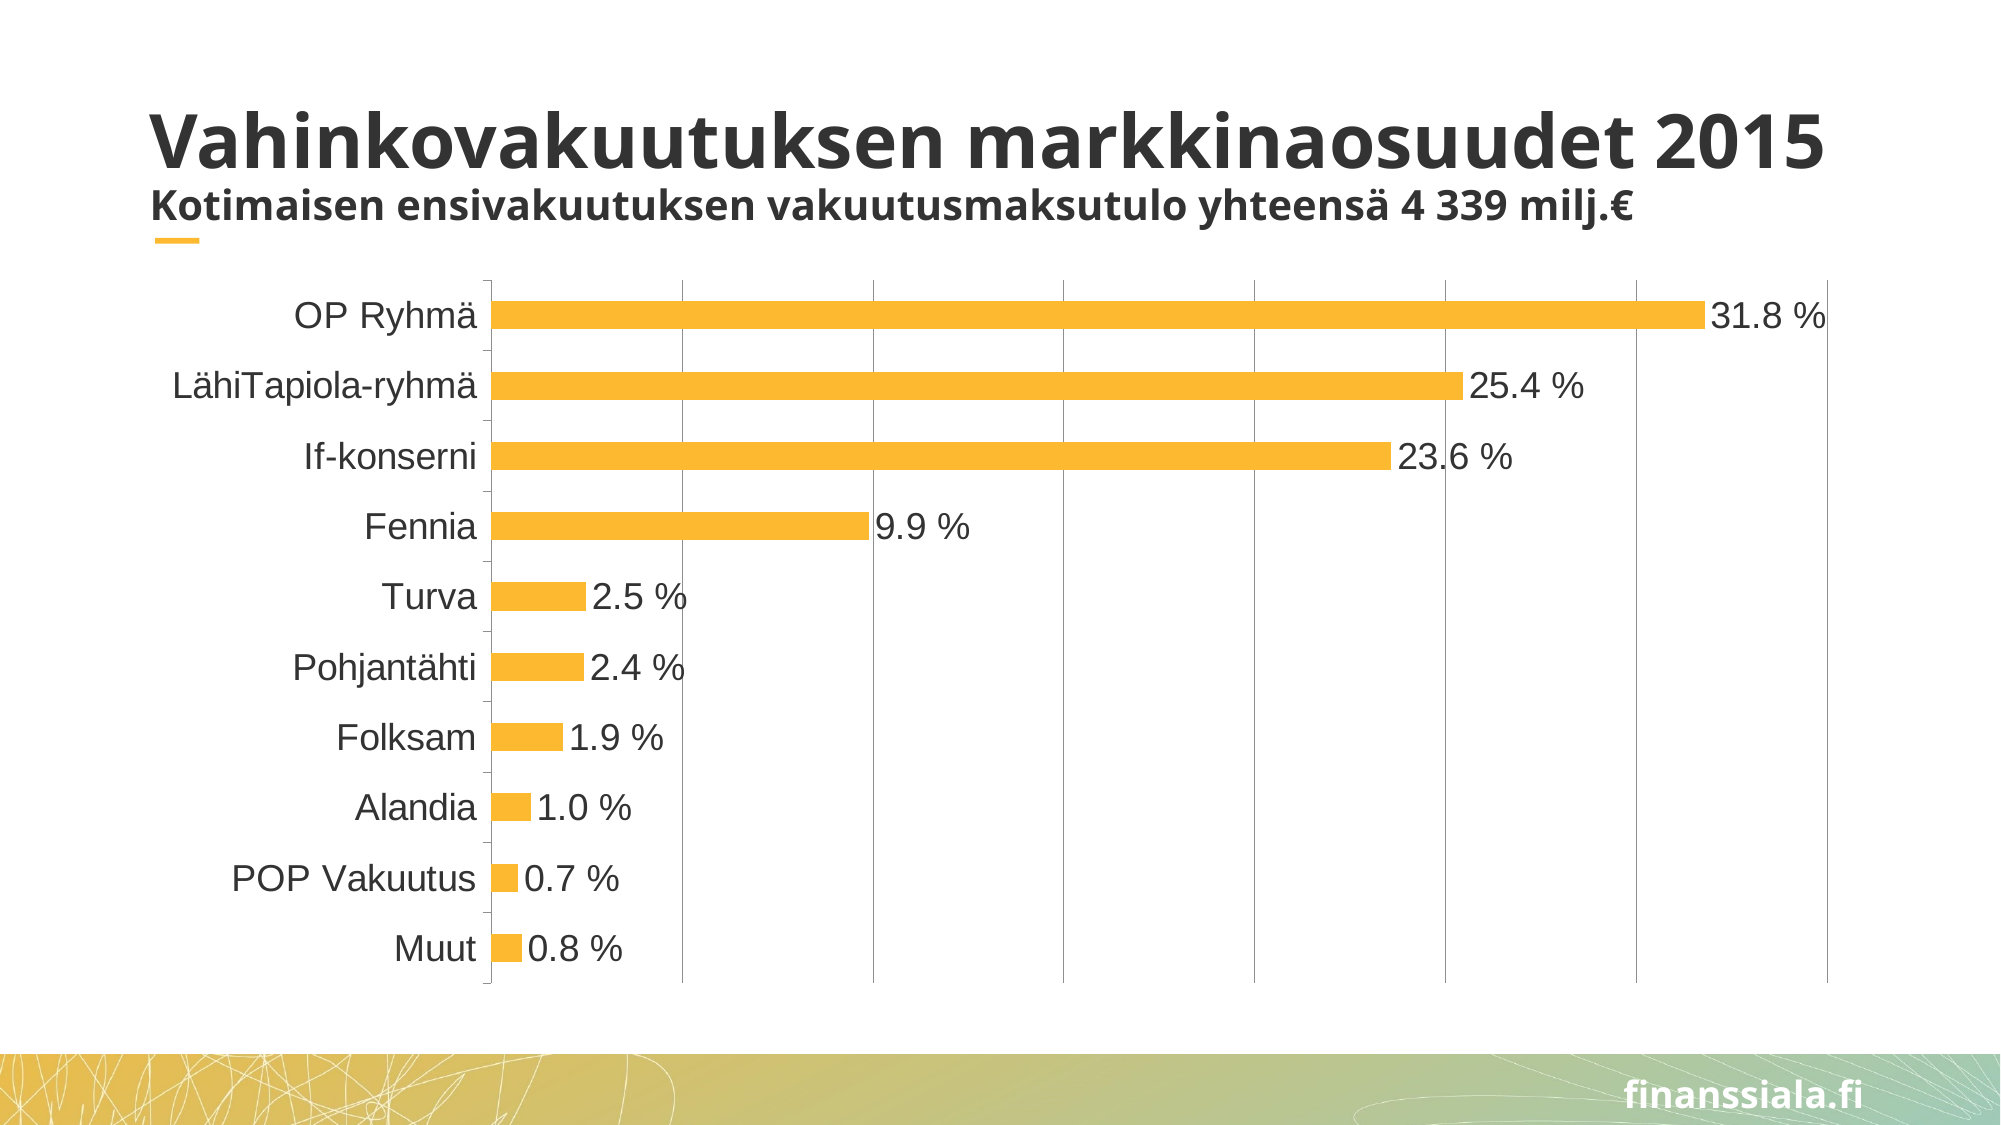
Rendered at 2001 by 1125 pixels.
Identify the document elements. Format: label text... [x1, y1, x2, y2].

title Vahinkovakuutuksen markkinaosuudet 2015 Kotimaisen ensivakuutuksen vakuutusmaksutulo yhteensä 4 339 milj.€ [134, 59, 1866, 237]
picture [0, 1054, 2001, 1125]
chart [137, 265, 1862, 998]
